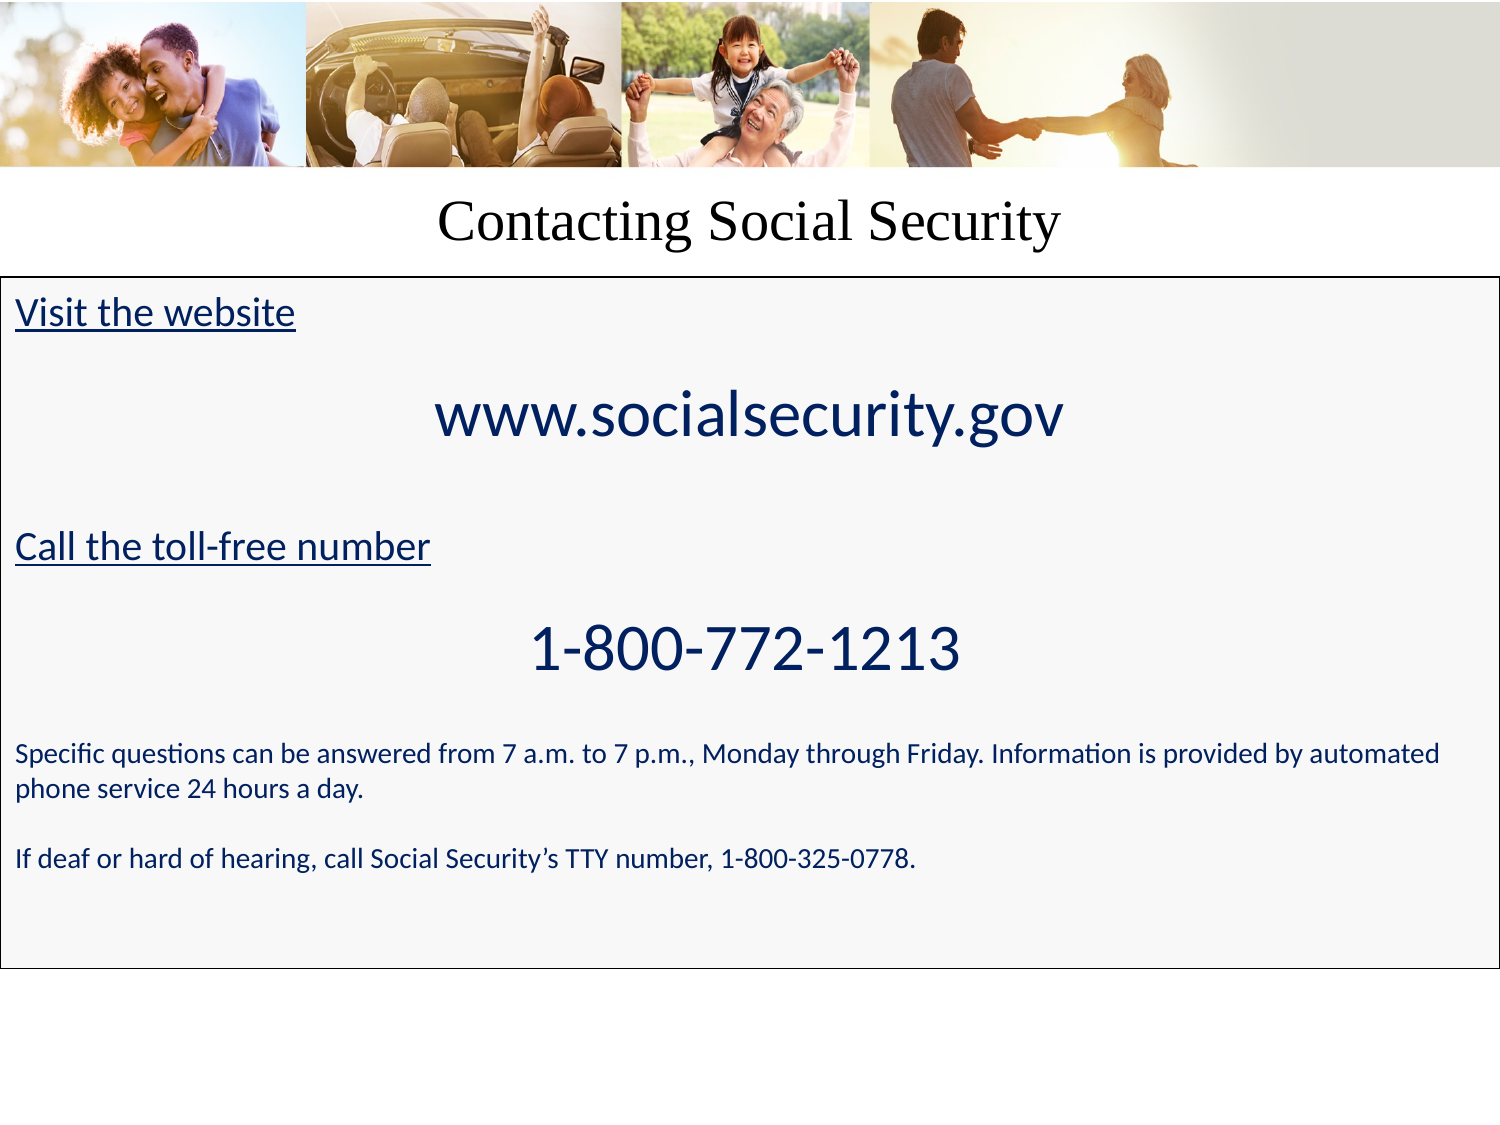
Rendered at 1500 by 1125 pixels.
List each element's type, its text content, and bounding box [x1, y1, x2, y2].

picture [0, 2, 1500, 181]
text_box Contacting Social Security [0, 189, 1500, 261]
text_box Visit the website www.socialsecurity.gov Call the toll-free number 1-800-772-1213 Specific questions can be answered from 7 a.m. to 7 p.m., Monday through Friday. Information is provided by automated phone service 24 hours a day. If deaf or hard of hearing, call Social Security’s TTY number, 1-800-325-0778. [0, 276, 1500, 969]
